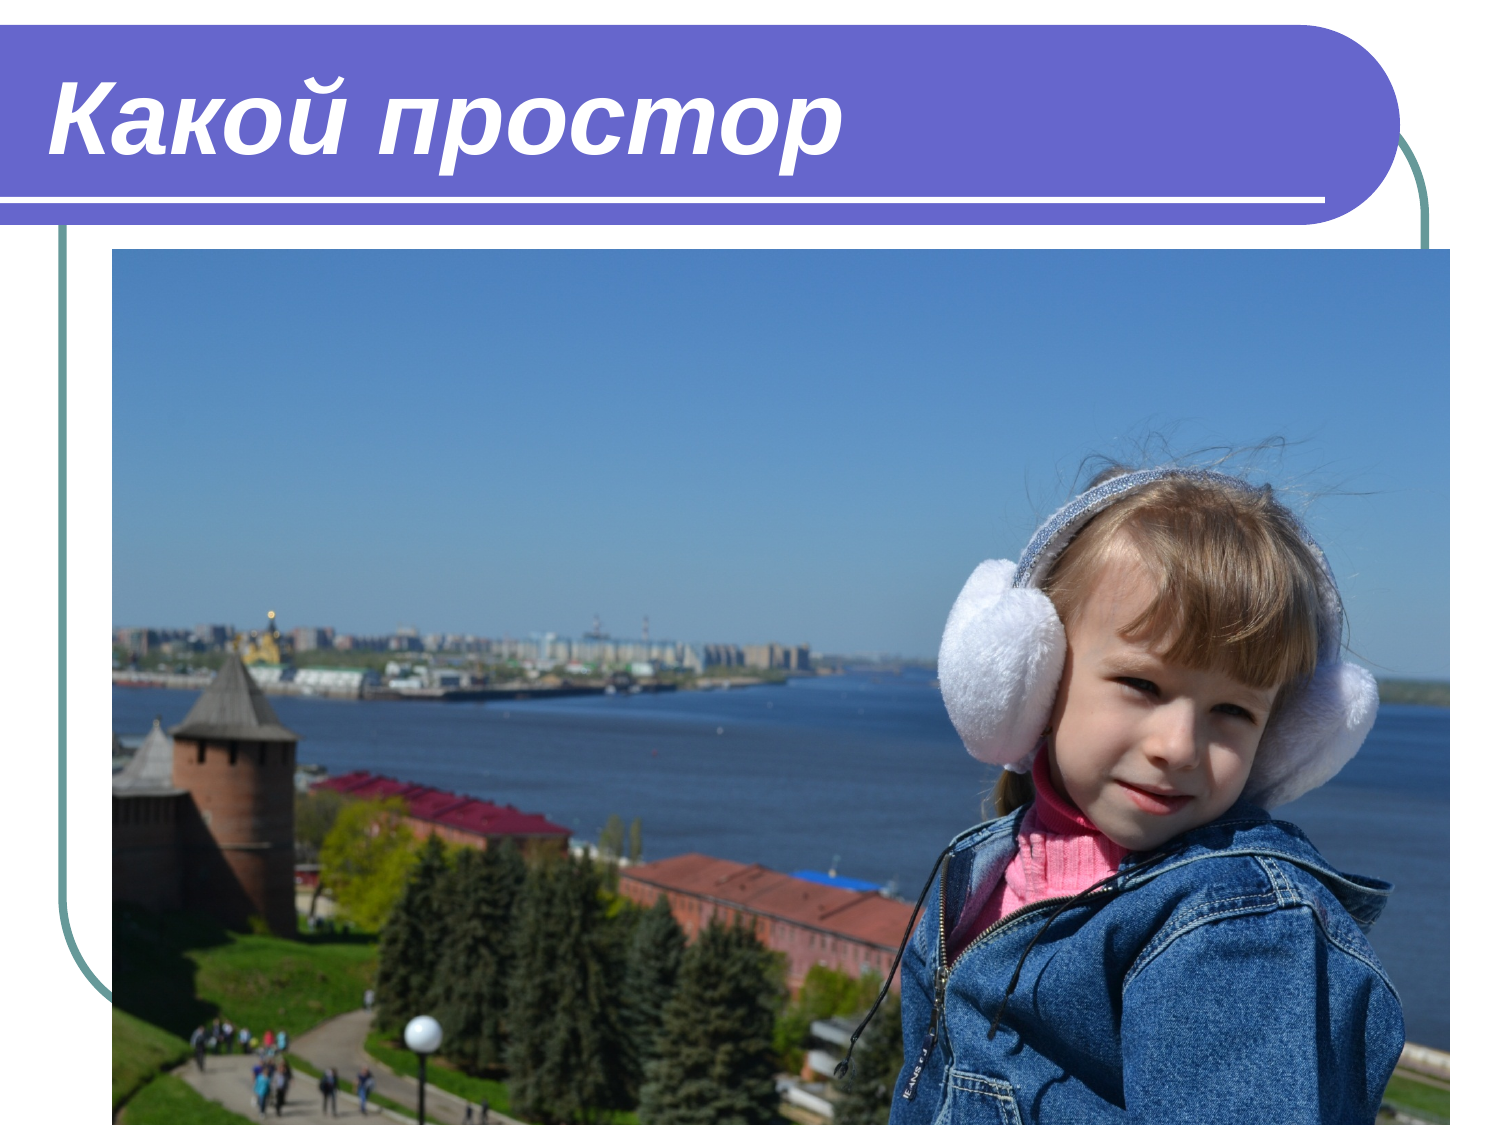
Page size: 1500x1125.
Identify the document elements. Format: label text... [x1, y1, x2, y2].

picture [112, 249, 1451, 1125]
list . [99, 262, 107, 988]
title Какой простор [32, 37, 1347, 188]
